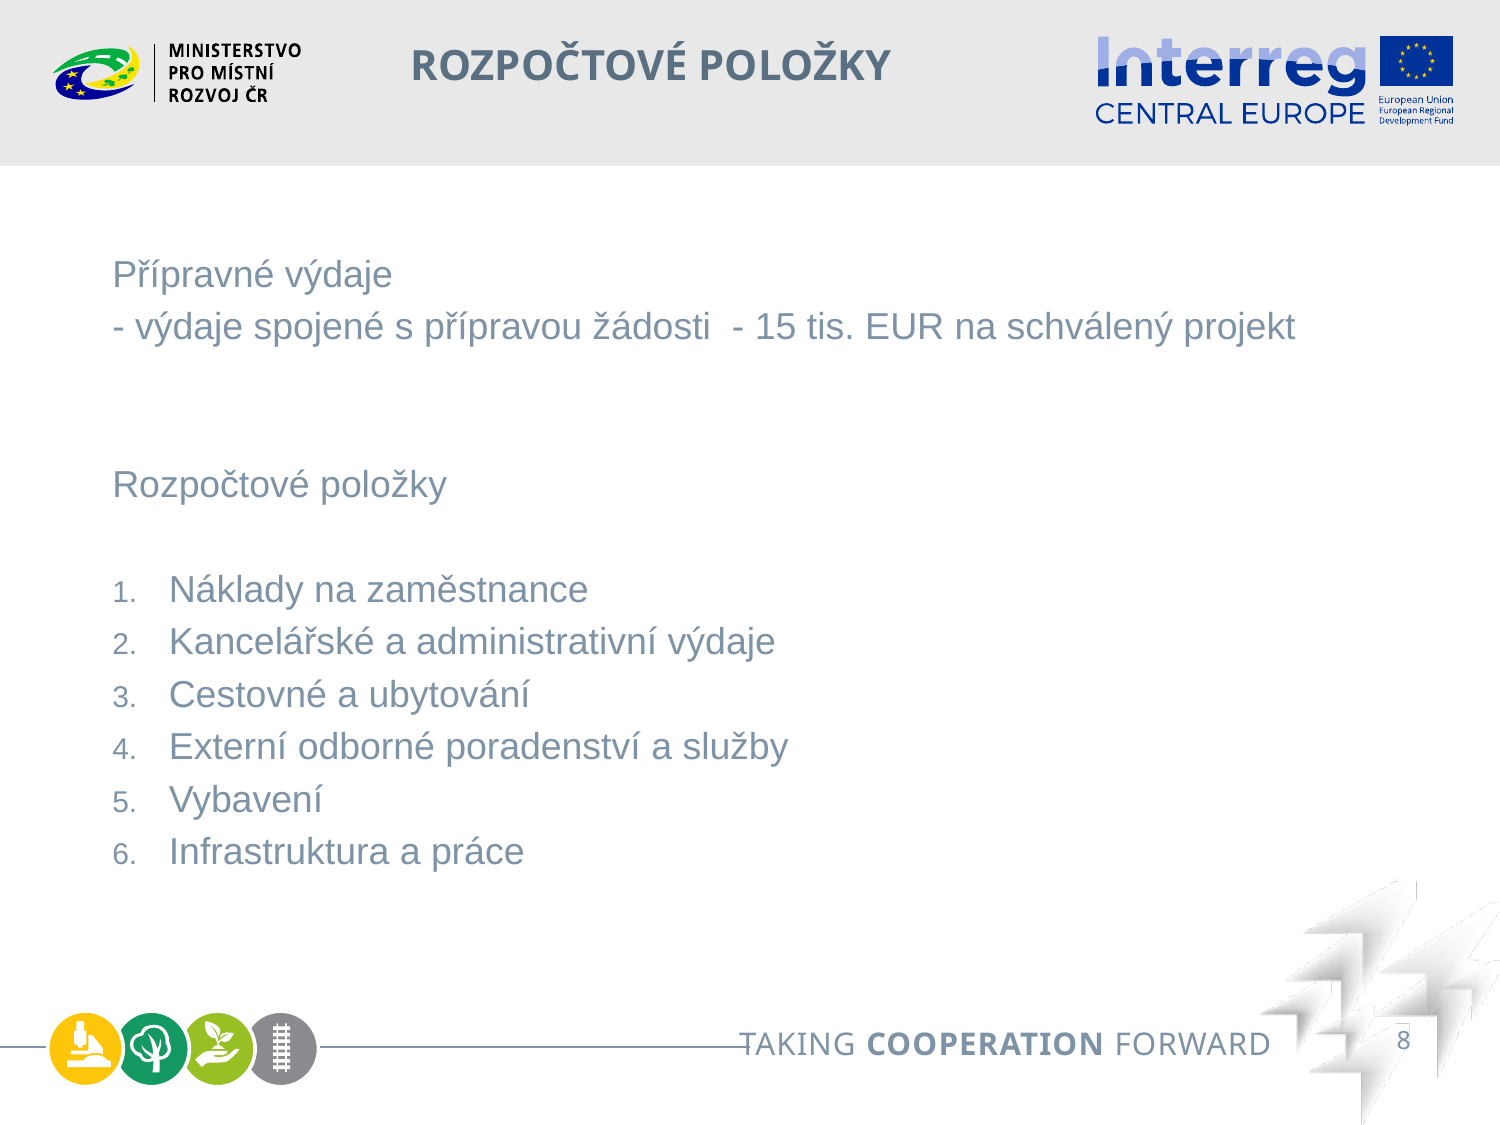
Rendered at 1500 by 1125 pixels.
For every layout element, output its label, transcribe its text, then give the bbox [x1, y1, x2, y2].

picture [1399, 1041, 1407, 1047]
picture [1260, 878, 1500, 1125]
title Rozpočtové položky [360, 30, 1329, 114]
list Přípravné výdaje - výdaje spojené s přípravou žádosti - 15 tis. EUR na schválený projekt Rozpočtové položky Náklady na zaměstnance Kancelářské a administrativní výdaje Cestovné a ubytování Externí odborné poradenství a služby Vybavení Infrastruktura a práce [76, 231, 1427, 1035]
